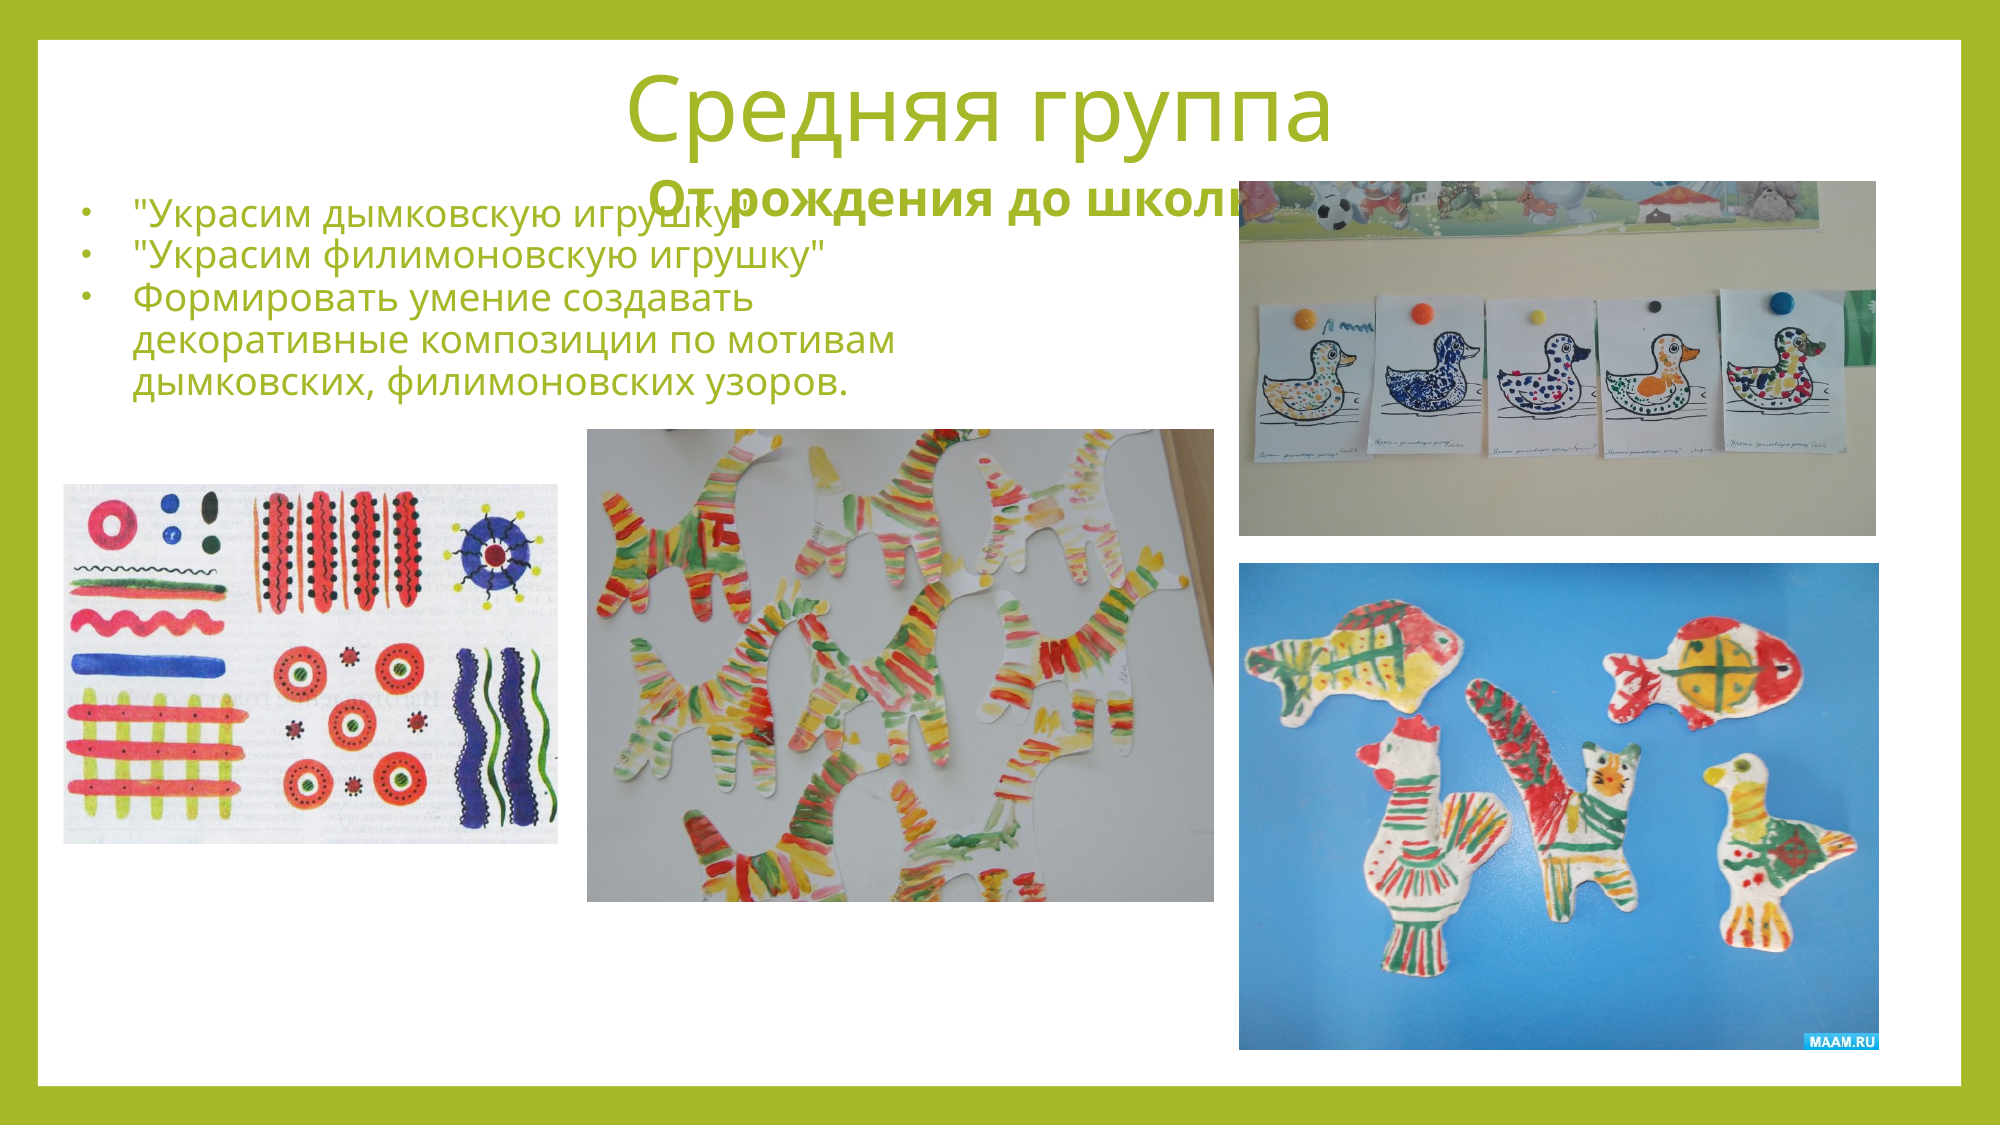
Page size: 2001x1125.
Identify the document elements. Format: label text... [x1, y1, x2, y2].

picture [1239, 563, 1879, 1050]
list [63, 483, 559, 844]
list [587, 429, 1214, 903]
picture [1239, 180, 1877, 536]
title Средняя группа [609, 0, 2000, 224]
list "Украсим дымковскую игрушку" "Украсим филимоновскую игрушку" Формировать умение создавать декоративные композиции по мотивам дымковских, филимоновских узоров. [66, 181, 915, 416]
list От рождения до школы [632, 153, 1425, 248]
